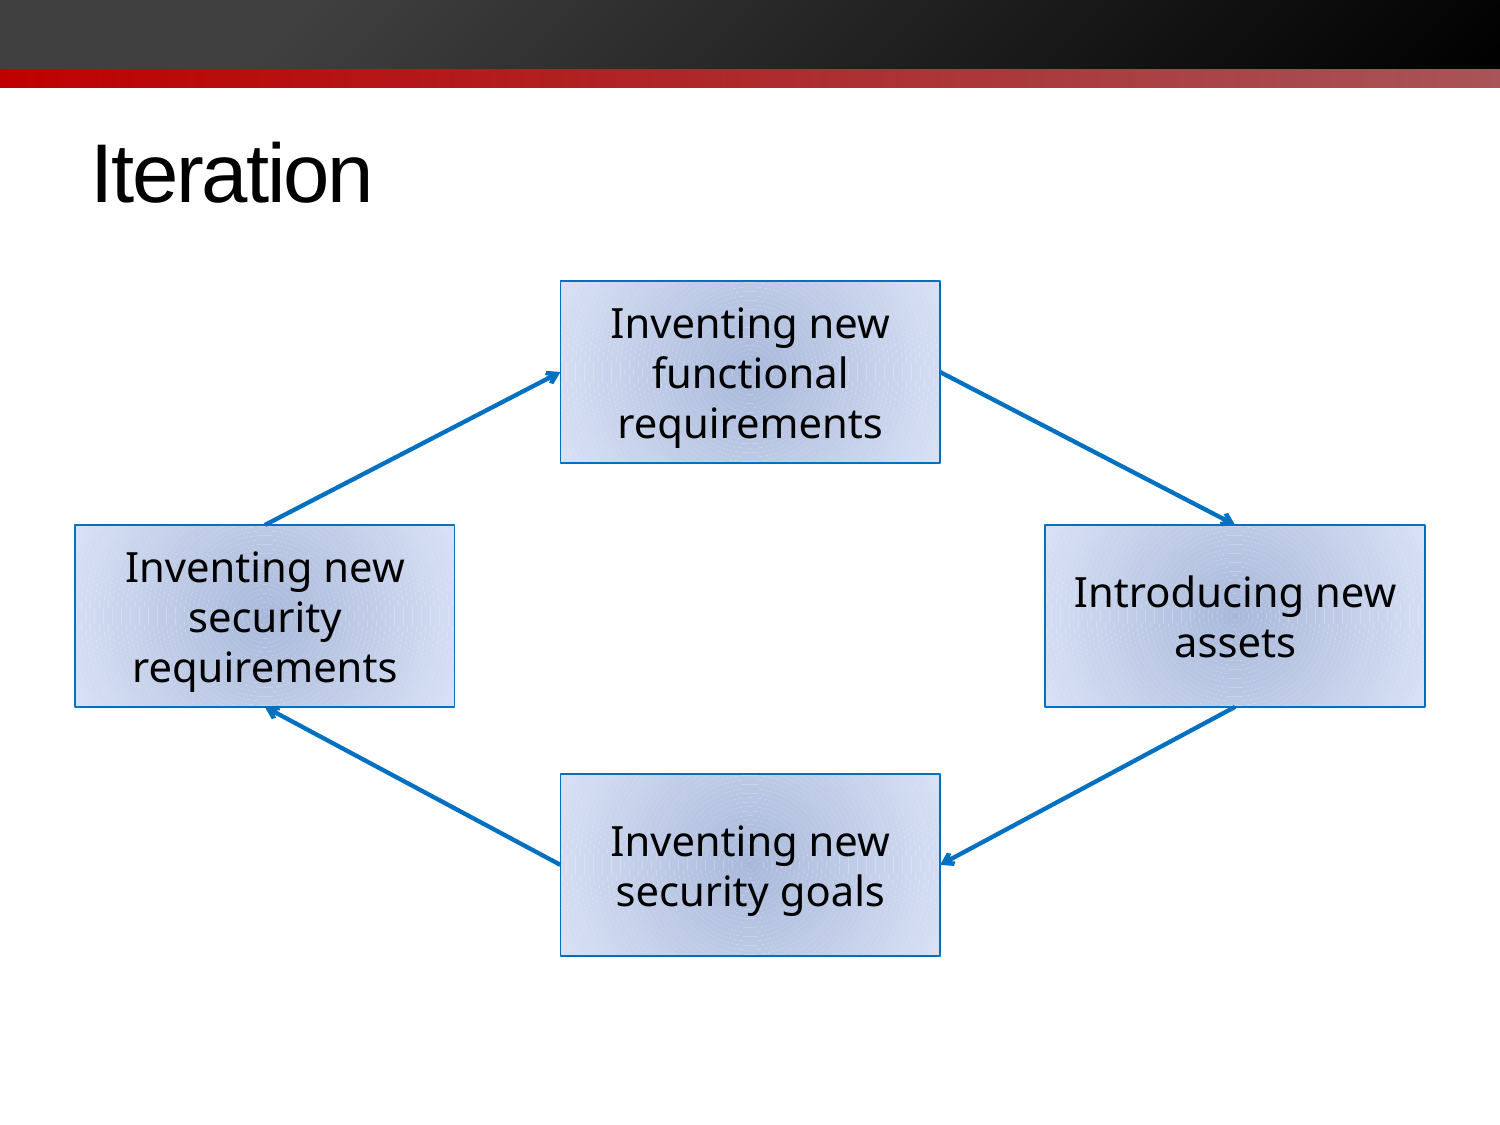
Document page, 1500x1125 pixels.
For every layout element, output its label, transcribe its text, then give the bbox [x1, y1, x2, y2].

text_box Inventing new security requirements [74, 524, 455, 708]
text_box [939, 373, 1426, 708]
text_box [264, 706, 561, 866]
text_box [264, 280, 941, 526]
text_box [560, 706, 1236, 957]
title Iteration [75, 87, 1425, 250]
